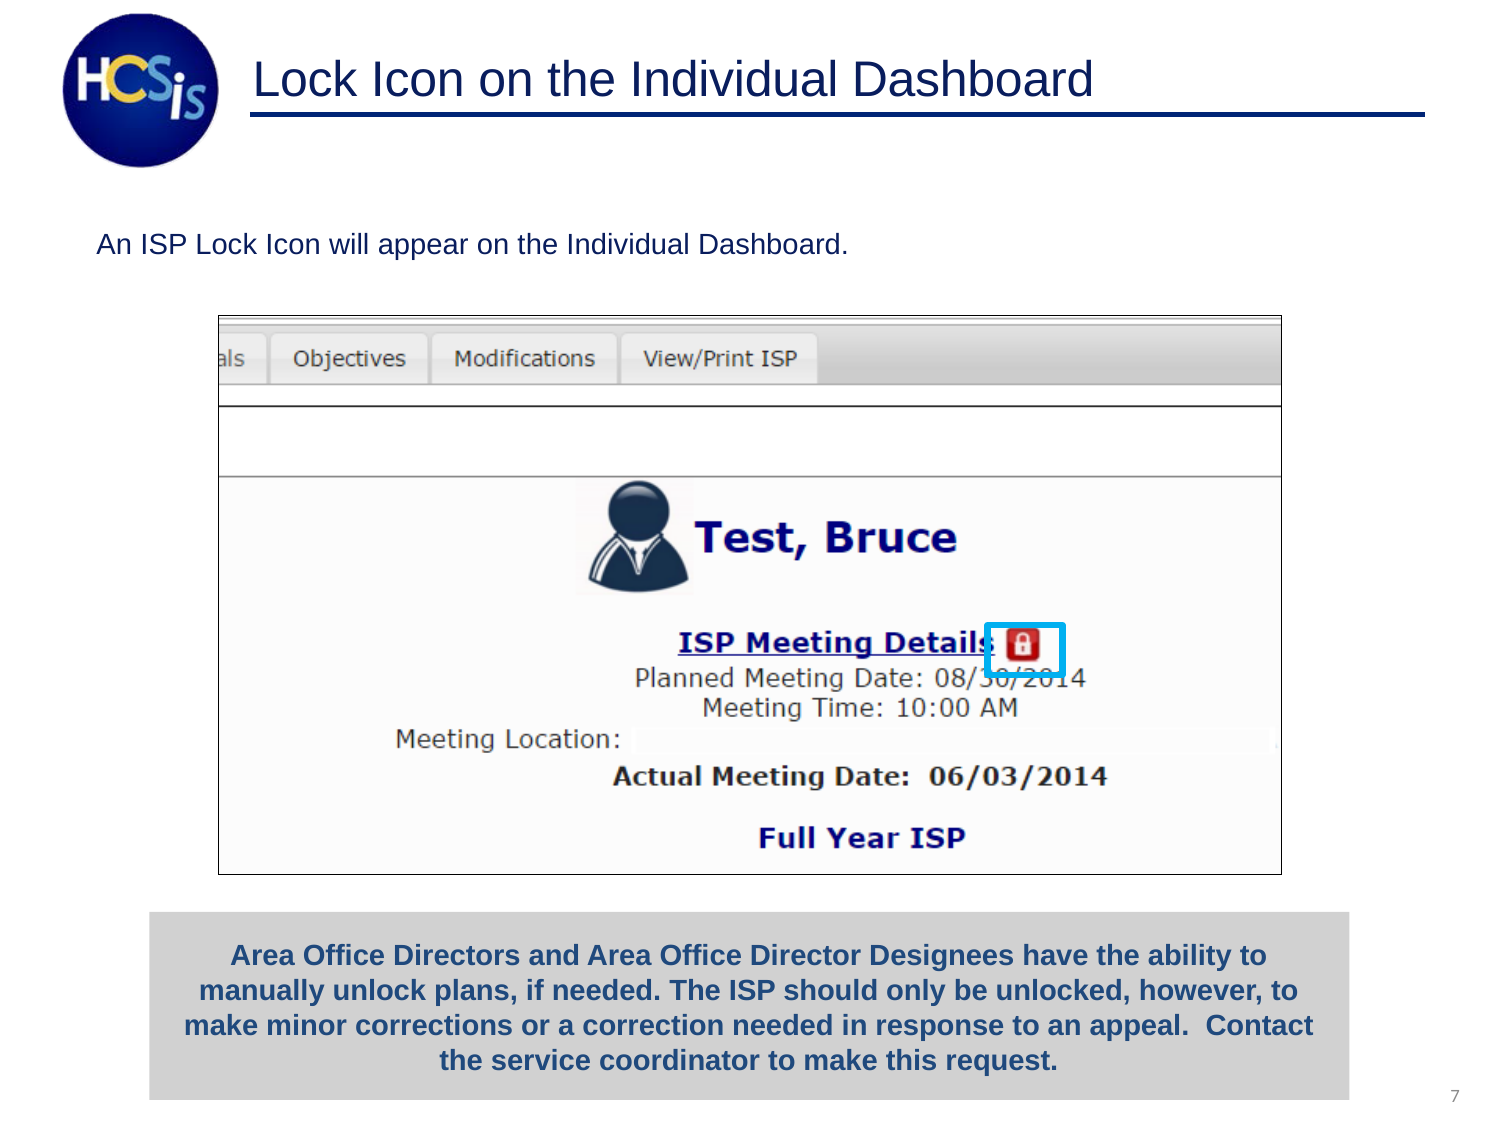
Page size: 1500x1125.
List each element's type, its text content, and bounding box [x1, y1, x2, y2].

text_box Area Office Directors and Area Office Director Designees have the ability to manually unlock plans, if needed. The ISP should only be unlocked, however, to make minor corrections or a correction needed in response to an appeal. Contact the service coordinator to make this request. [149, 911, 1350, 1100]
slide_number 7 [1137, 1064, 1475, 1125]
picture [218, 315, 1282, 876]
text_box An ISP Lock Icon will appear on the Individual Dashboard. [94, 224, 1418, 365]
picture [62, 13, 220, 169]
title Lock Icon on the Individual Dashboard [88, 45, 1412, 234]
